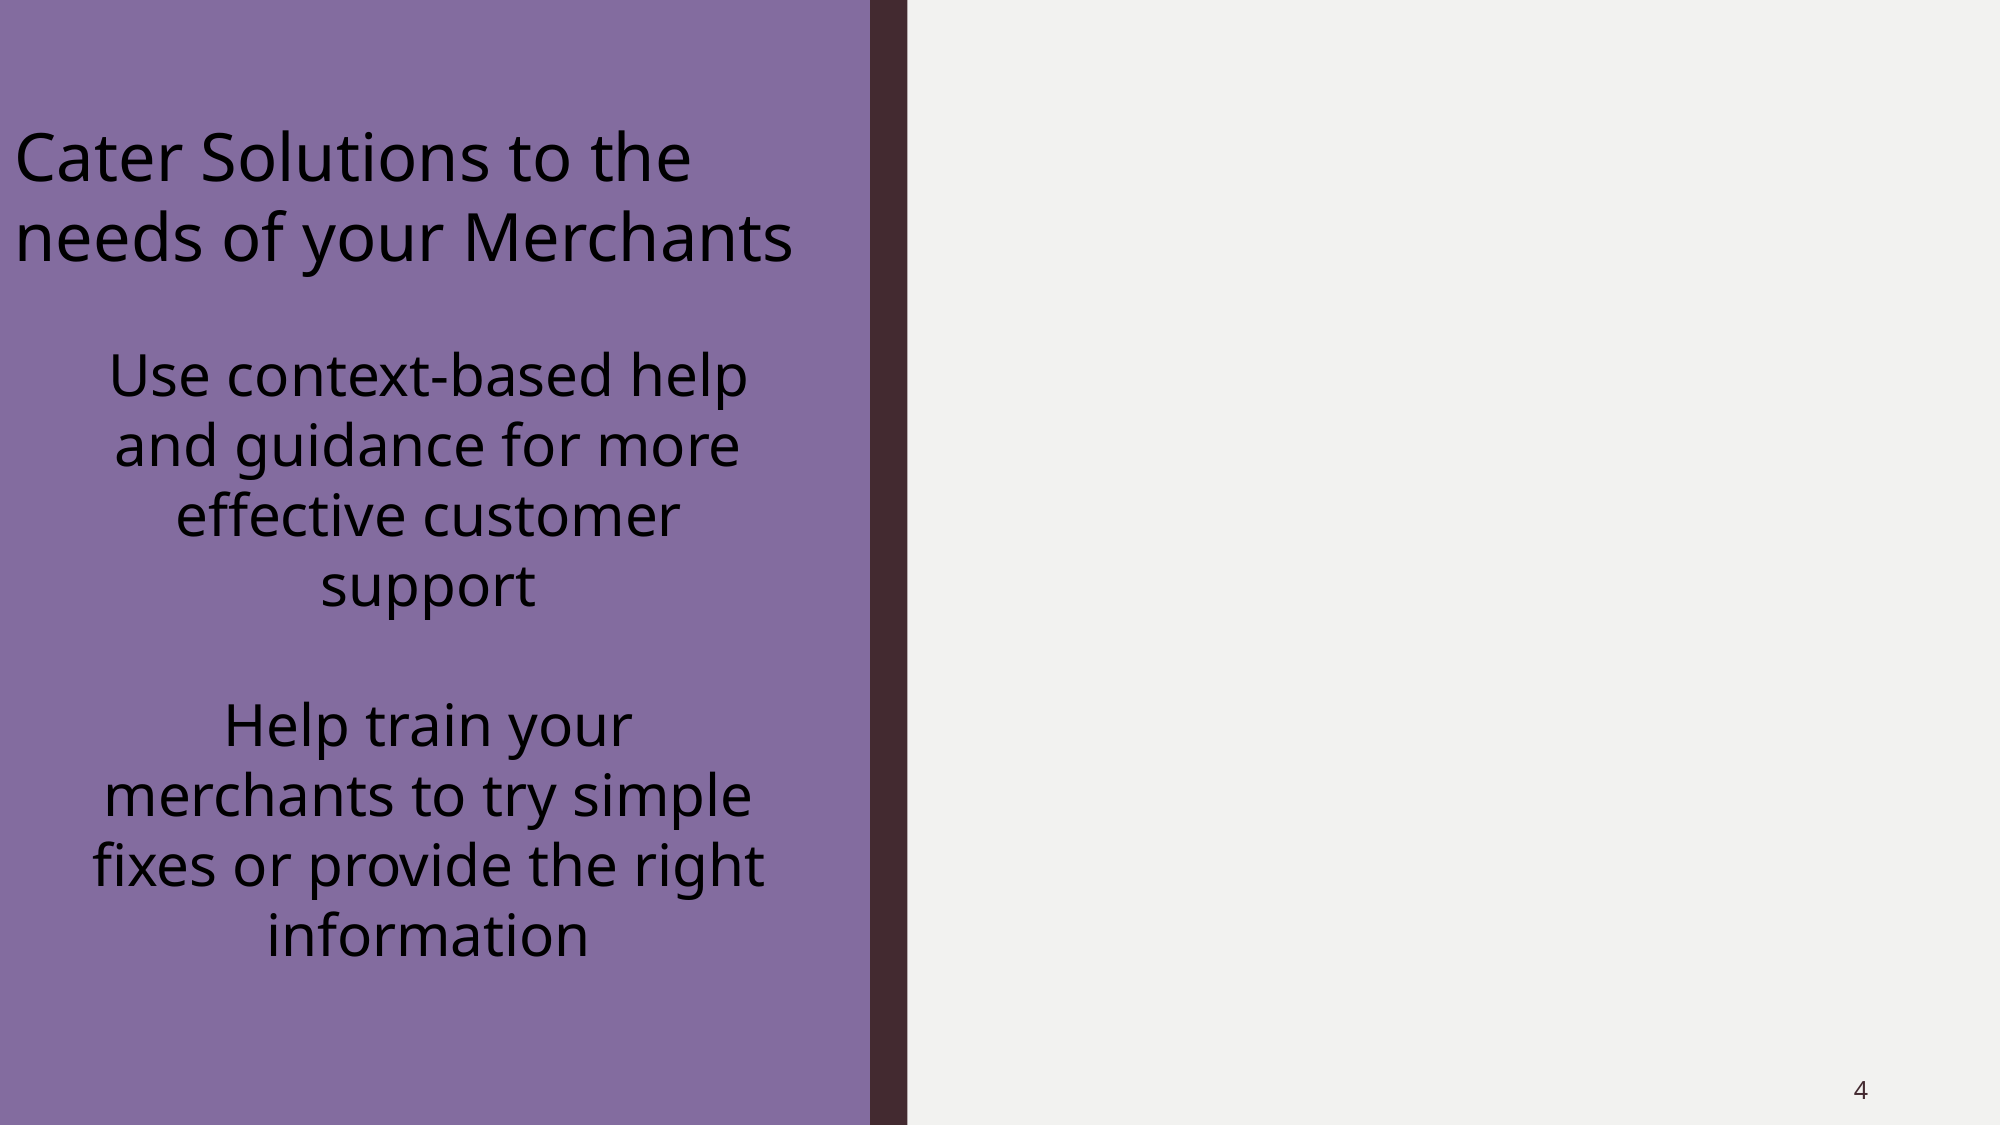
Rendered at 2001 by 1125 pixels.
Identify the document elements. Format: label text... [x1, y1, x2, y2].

text_box Cater Solutions to the needs of your Merchants [0, 107, 858, 282]
slide_number 4 [1621, 1058, 1884, 1125]
text_box Use context-based help and guidance for more effective customer support Help train your merchants to try simple fixes or provide the right information [57, 330, 800, 976]
